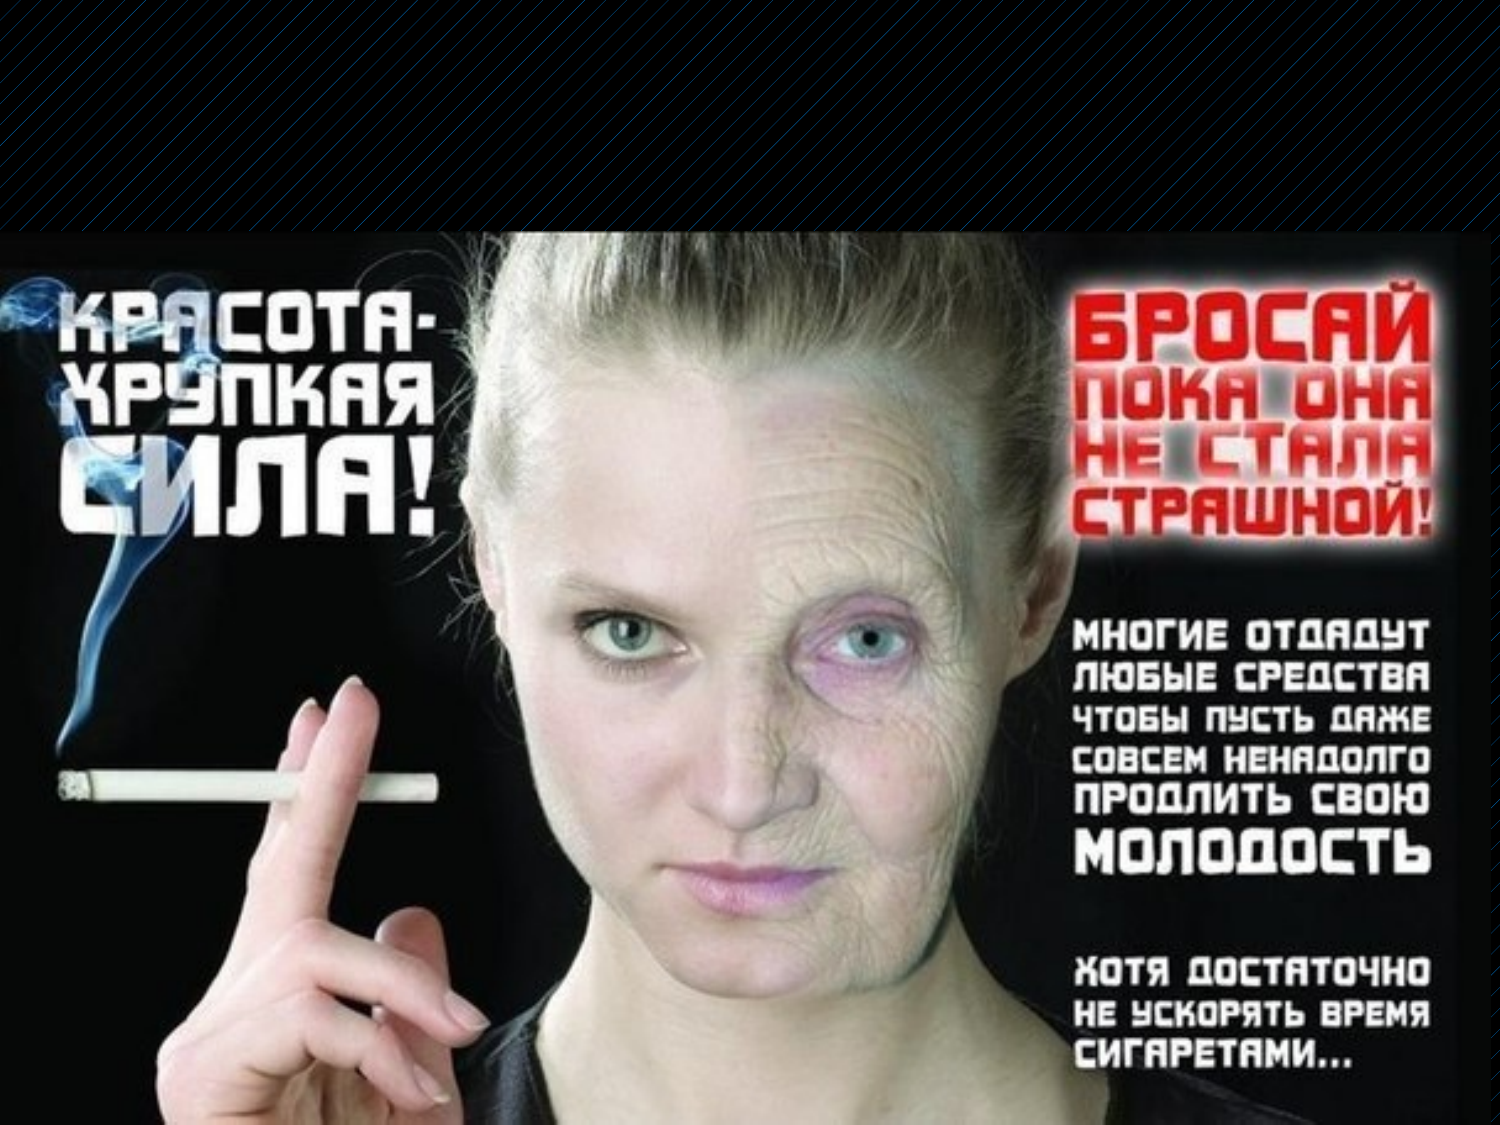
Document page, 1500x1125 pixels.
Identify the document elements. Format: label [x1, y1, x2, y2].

picture [0, 231, 1492, 1125]
